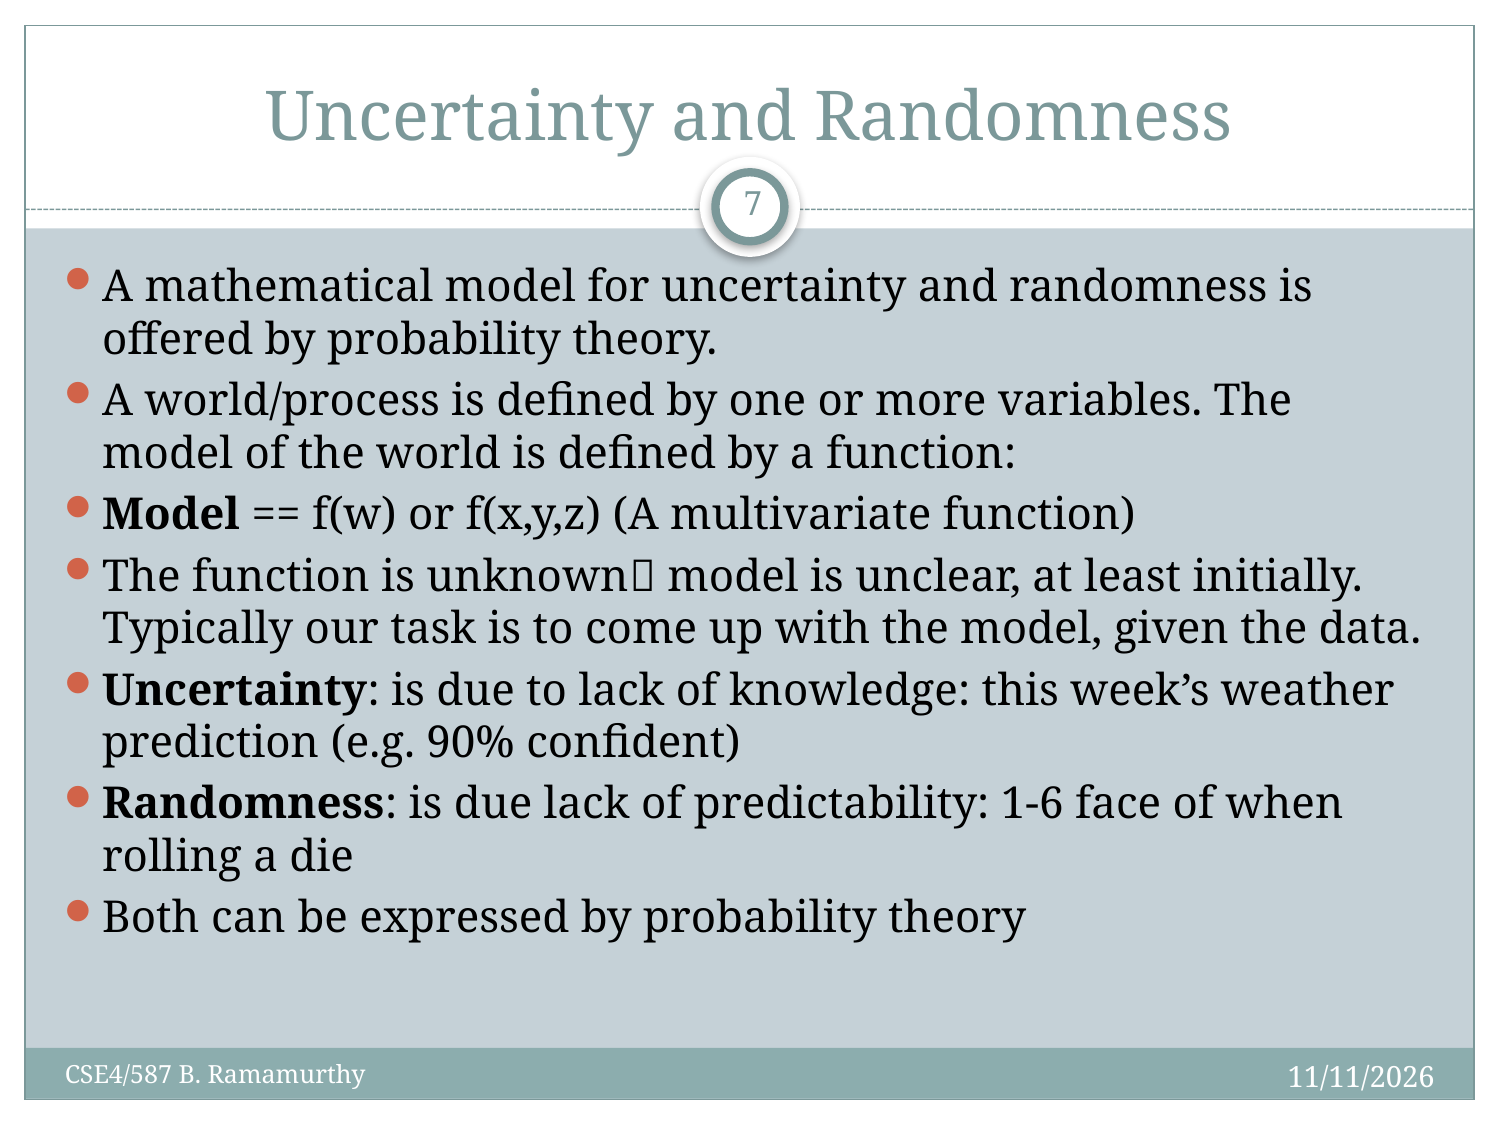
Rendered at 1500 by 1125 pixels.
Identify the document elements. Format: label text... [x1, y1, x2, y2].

title Uncertainty and Randomness [49, 37, 1450, 162]
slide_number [950, 1050, 1450, 1111]
list A mathematical model for uncertainty and randomness is offered by probability theory. A world/process is defined by one or more variables. The model of the world is defined by a function: Model == f(w) or f(x,y,z) (A multivariate function) The function is unknown model is unclear, at least initially. Typically our task is to come up with the model, given the data. Uncertainty: is due to lack of knowledge: this week’s weather prediction (e.g. 90% confident) Randomness: is due lack of predictability: 1-6 face of when rolling a die Both can be expressed by probability theory [49, 250, 1445, 1001]
footer CSE4/587 B. Ramamurthy [50, 1051, 638, 1112]
slide_number 7 [715, 168, 791, 241]
